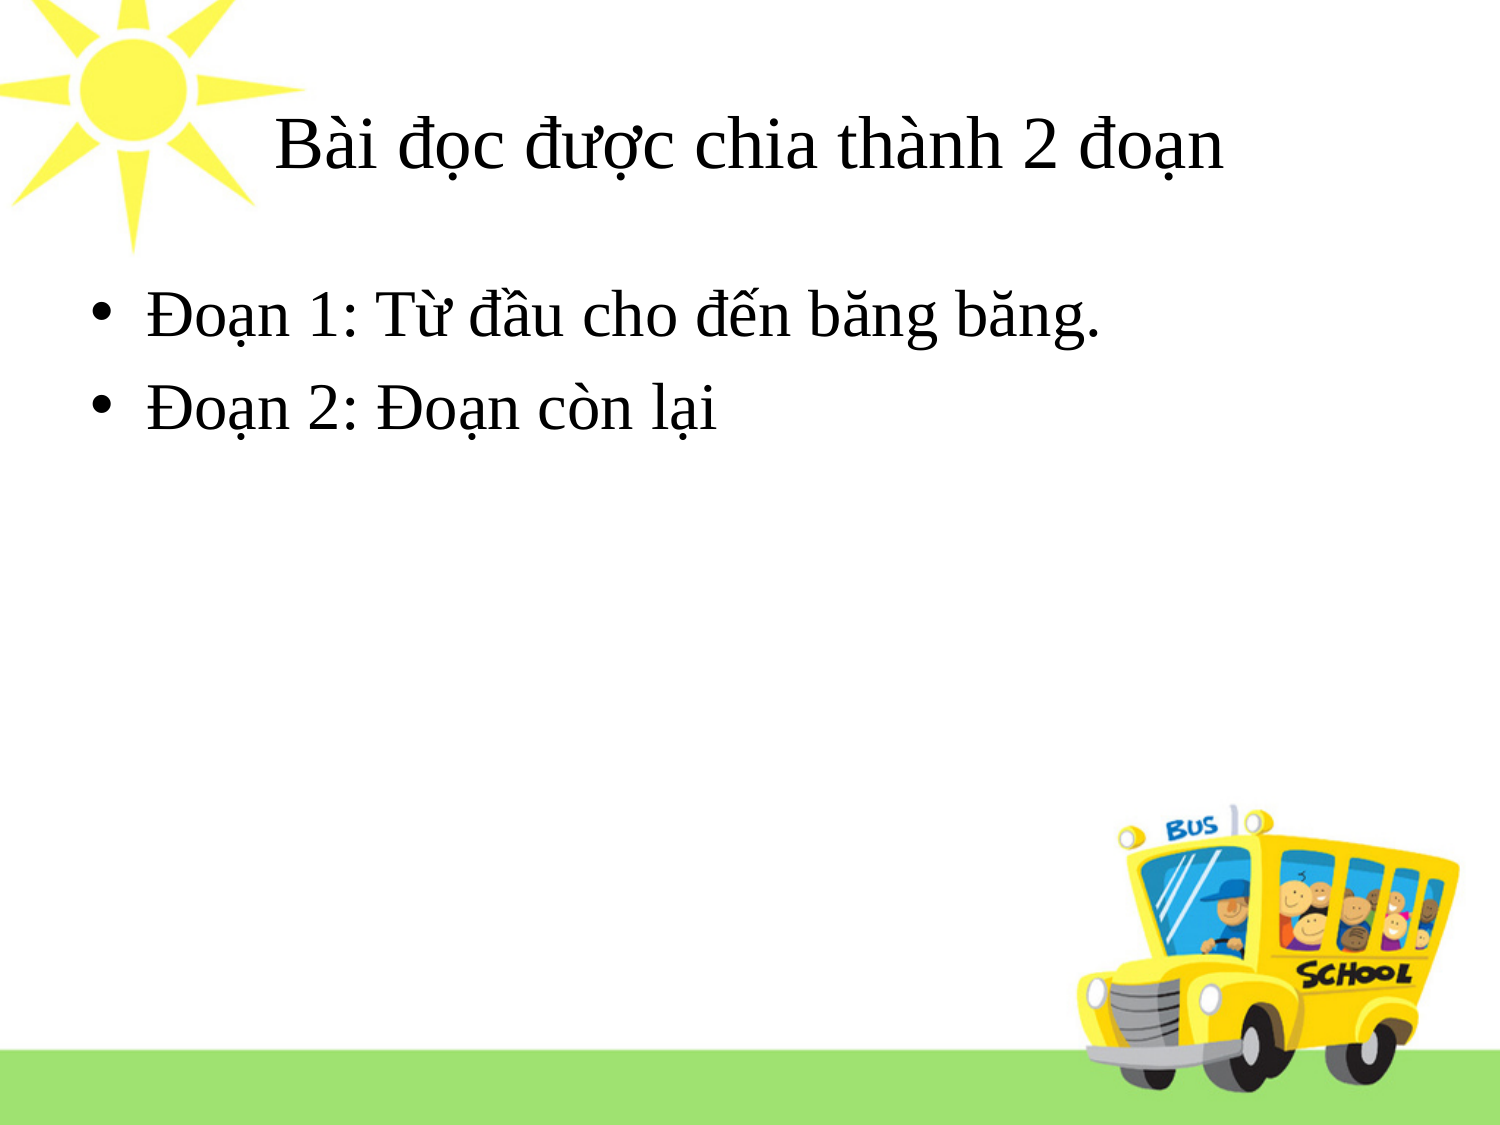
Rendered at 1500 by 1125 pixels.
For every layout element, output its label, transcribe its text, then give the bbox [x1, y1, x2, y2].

picture [0, 0, 1500, 1125]
list Đoạn 1: Từ đầu cho đến băng băng. Đoạn 2: Đoạn còn lại [74, 262, 1426, 1006]
title Bài đọc được chia thành 2 đoạn [74, 44, 1426, 233]
